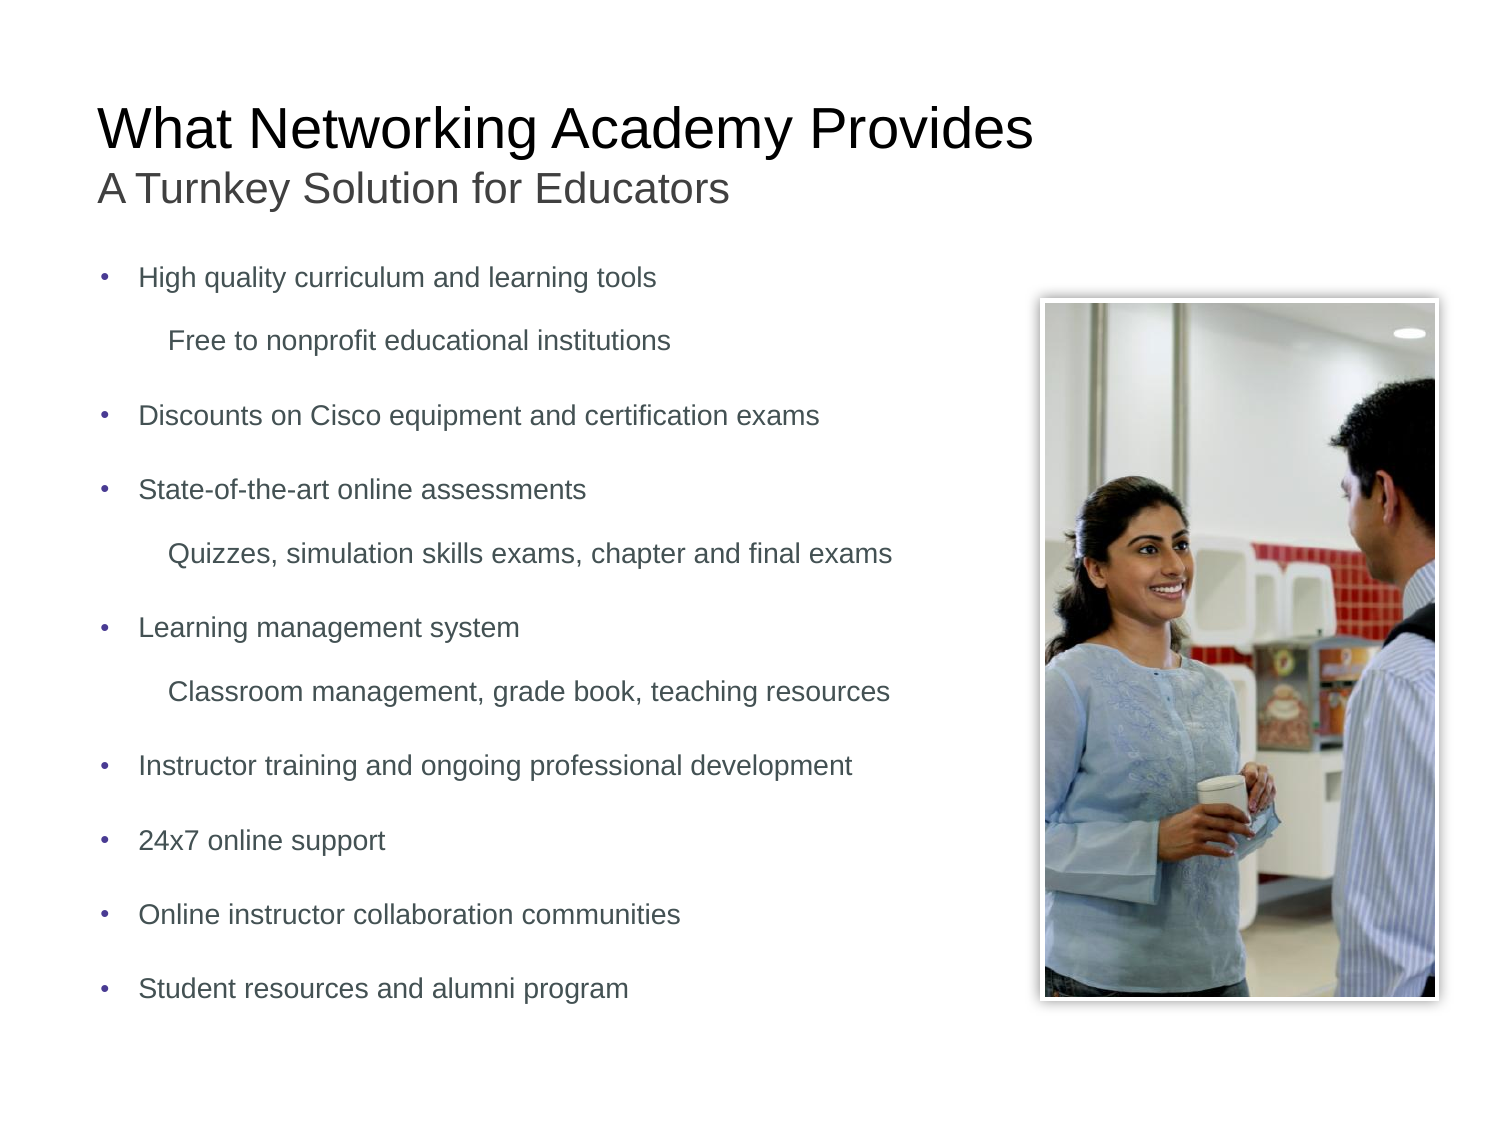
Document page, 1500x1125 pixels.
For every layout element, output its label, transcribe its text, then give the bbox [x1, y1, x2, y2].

list High quality curriculum and learning tools Free to nonprofit educational institutions Discounts on Cisco equipment and certification exams State-of-the-art online assessments Quizzes, simulation skills exams, chapter and final exams Learning management system Classroom management, grade book, teaching resources Instructor training and ongoing professional development 24x7 online support Online instructor collaboration communities Student resources and alumni program [85, 253, 1007, 1015]
picture [1044, 302, 1436, 997]
title What Networking Academy Provides A Turnkey Solution for Educators [83, 82, 1447, 221]
